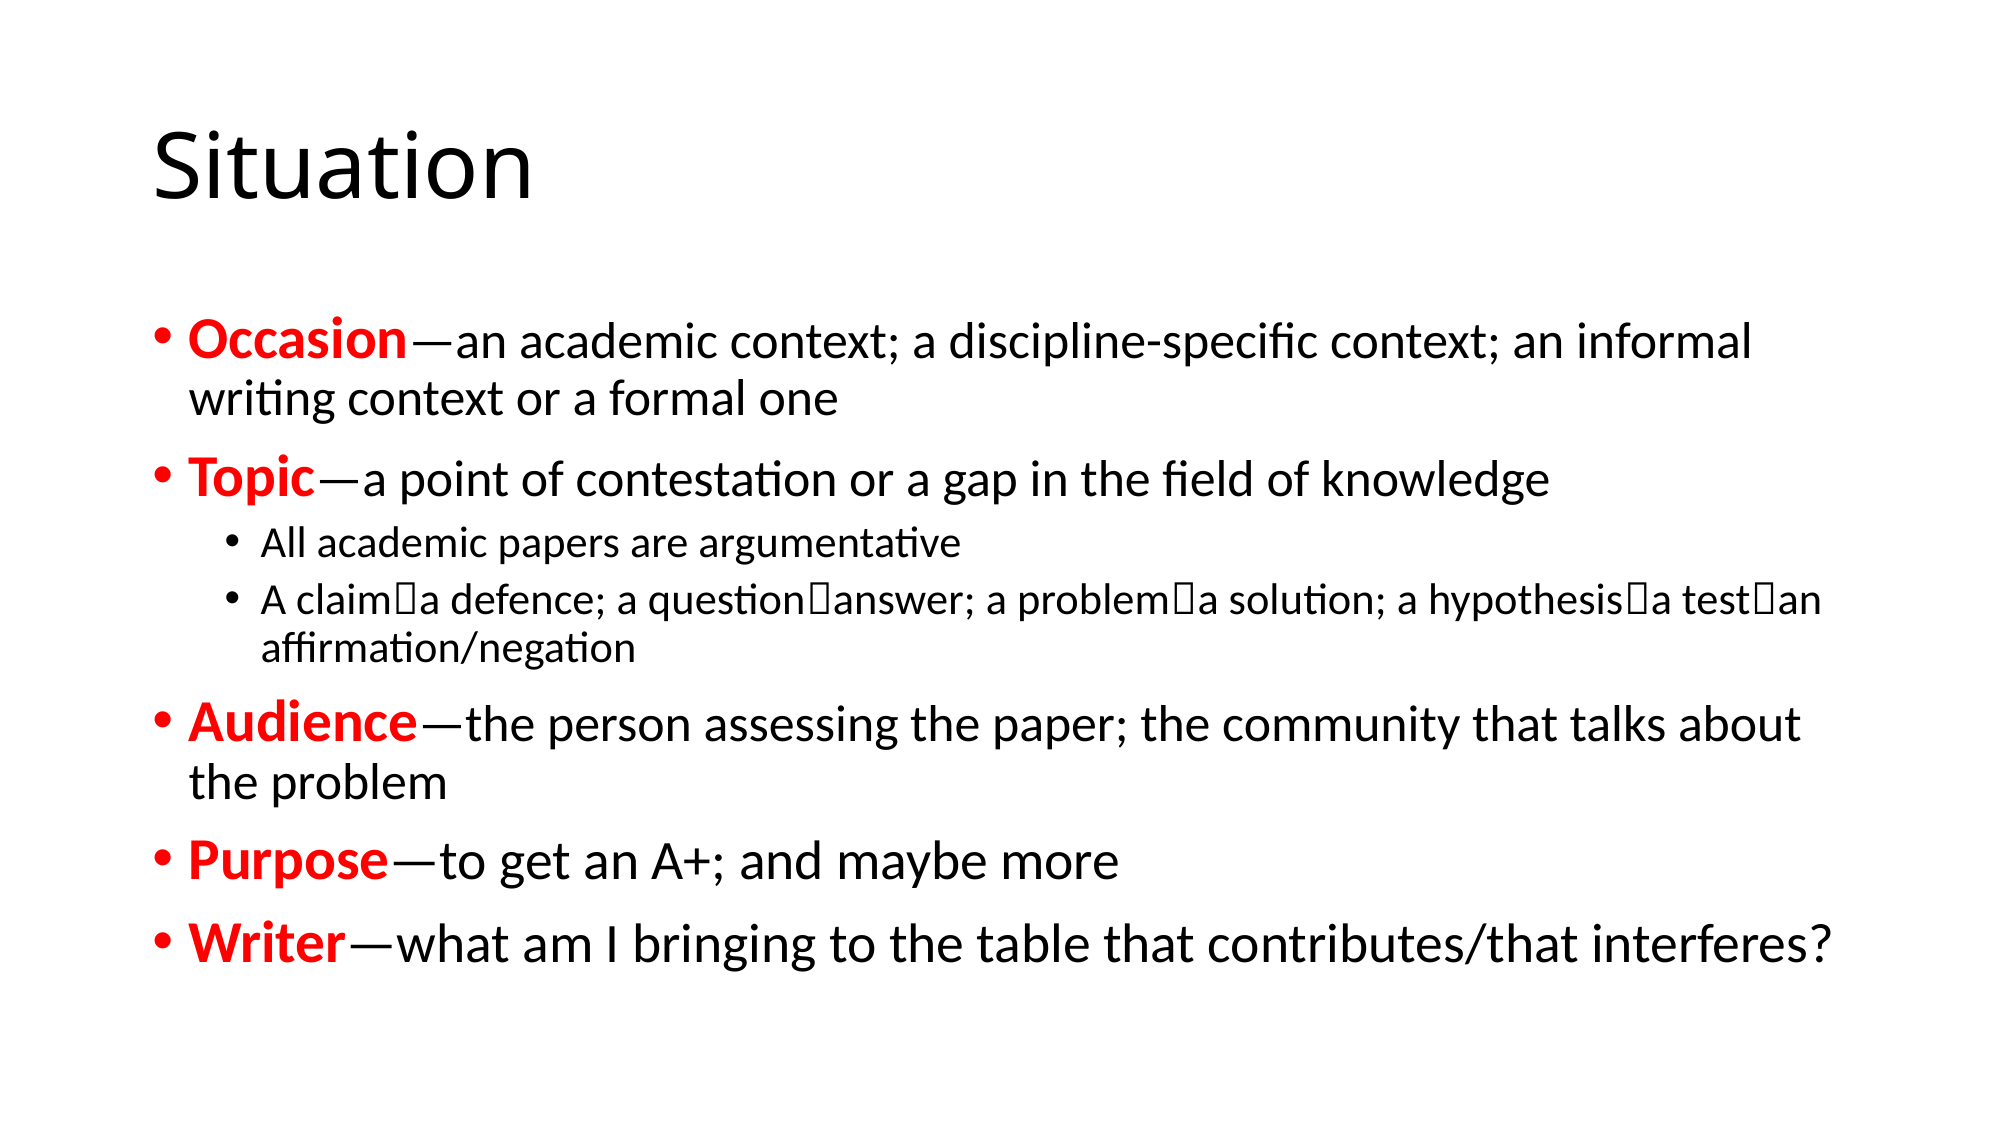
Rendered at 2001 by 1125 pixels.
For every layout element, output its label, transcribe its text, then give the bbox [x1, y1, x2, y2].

title Situation [137, 59, 1863, 278]
list Occasion—an academic context; a discipline-specific context; an informal writing context or a formal one Topic—a point of contestation or a gap in the field of knowledge All academic papers are argumentative A claima defence; a questionanswer; a problema solution; a hypothesisa testan affirmation/negation Audience—the person assessing the paper; the community that talks about the problem Purpose—to get an A+; and maybe more Writer—what am I bringing to the table that contributes/that interferes? [137, 299, 1863, 1014]
